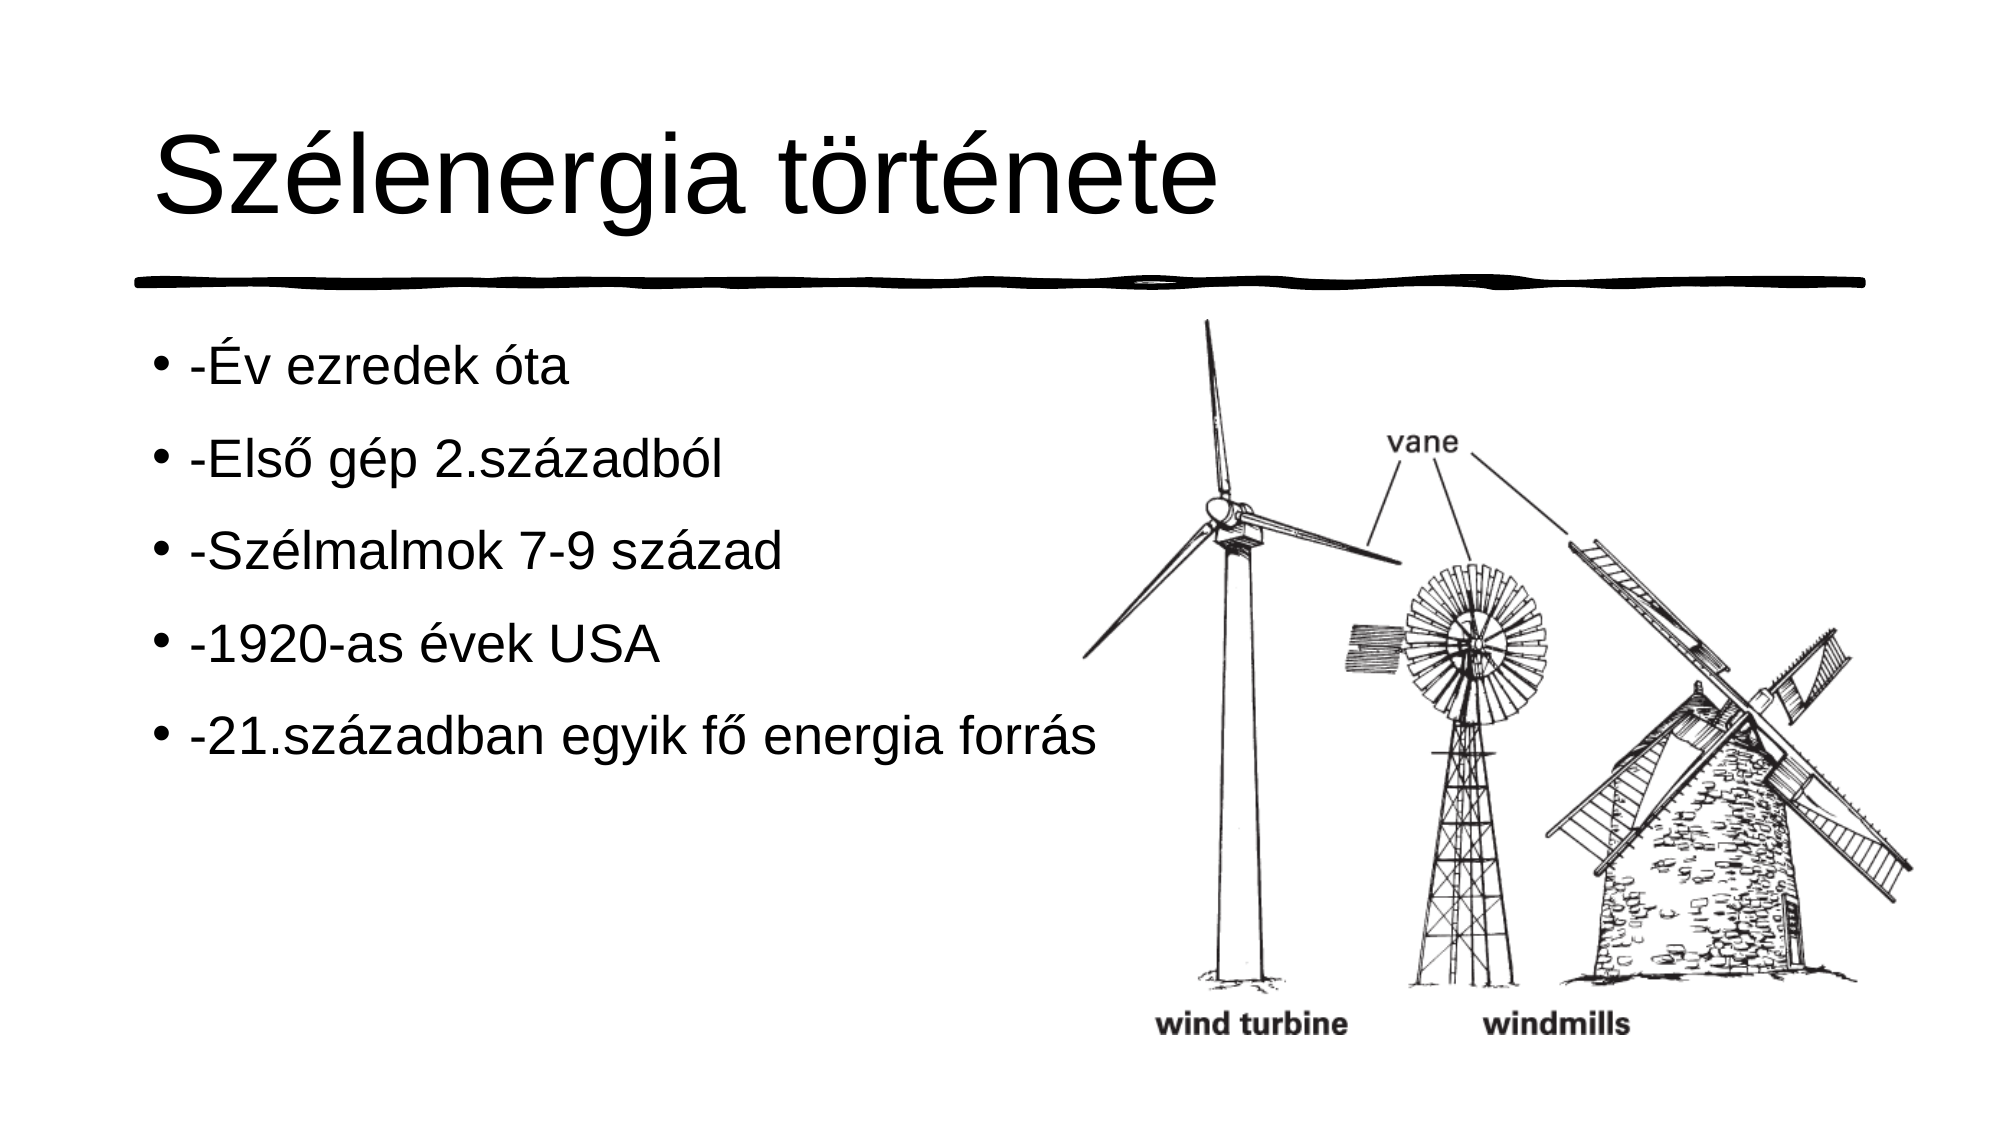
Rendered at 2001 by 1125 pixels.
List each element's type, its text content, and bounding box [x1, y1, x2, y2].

list -Év ezredek óta -Első gép 2.századból -Szélmalmok 7-9 század -1920-as évek USA -21.században egyik fő energia forrás [137, 316, 1863, 1014]
title Szélenergia története [137, 59, 1863, 278]
picture [1060, 319, 1924, 1035]
